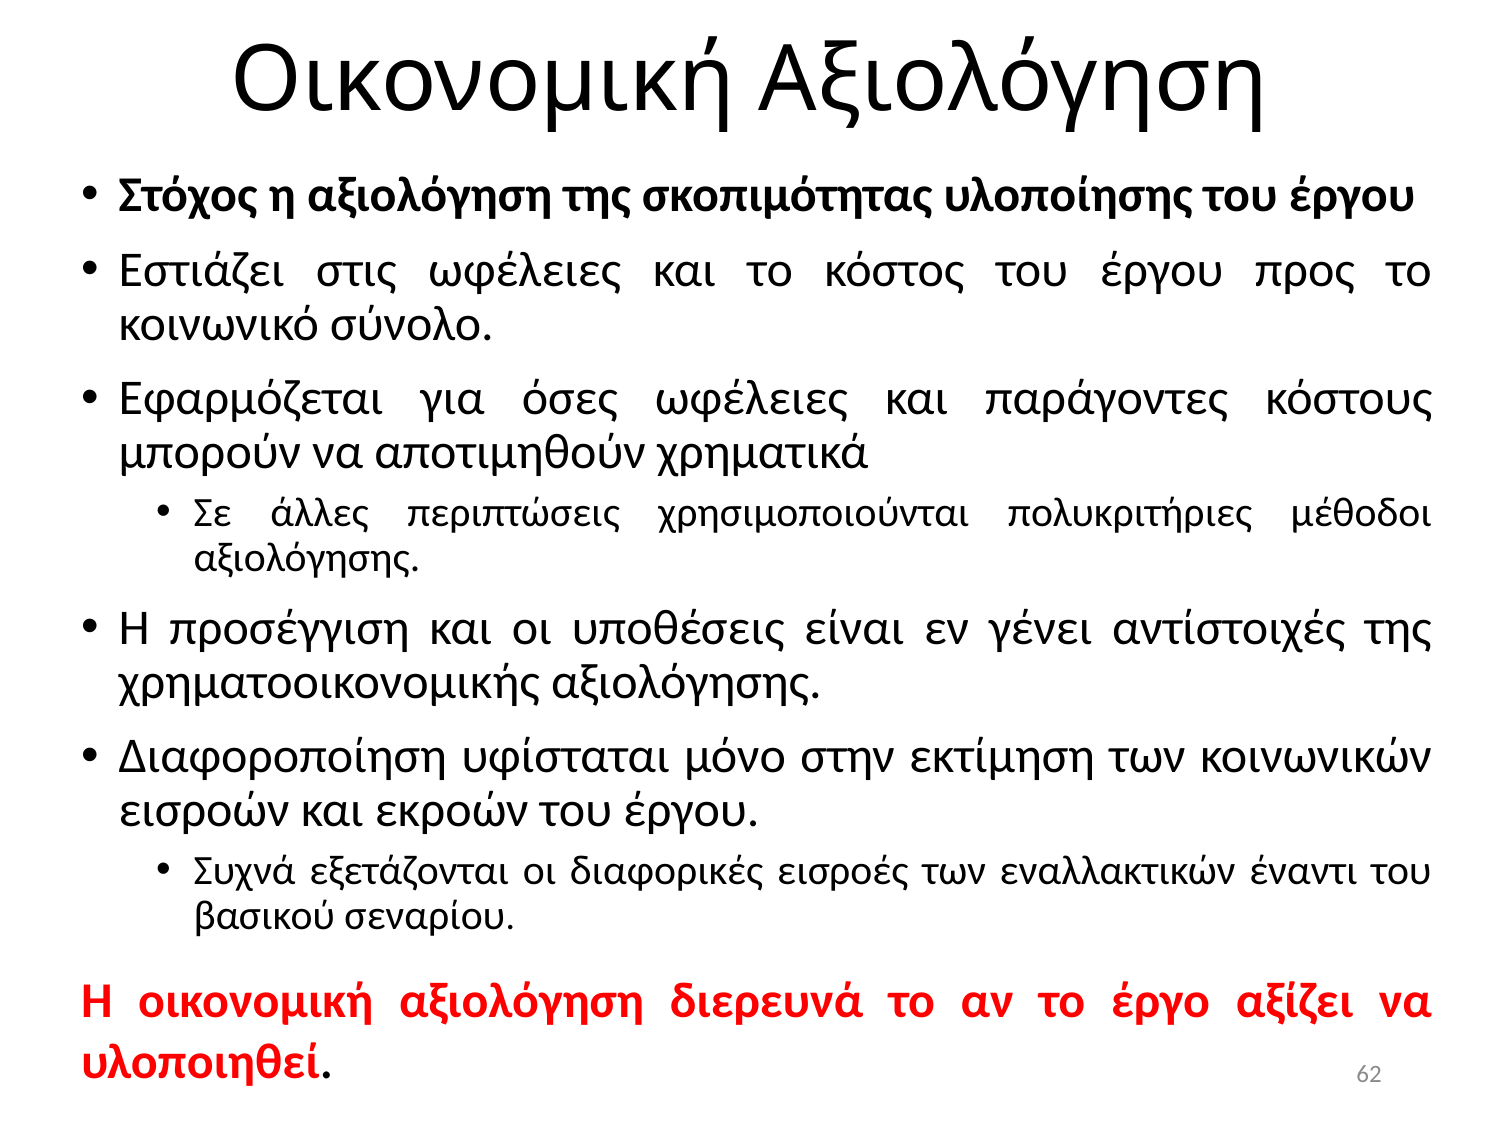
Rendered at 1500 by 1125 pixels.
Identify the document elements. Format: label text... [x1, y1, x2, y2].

slide_number 62 [1059, 1042, 1397, 1103]
title Οικονομική Αξιολόγηση [0, 0, 1500, 161]
list Στόχος η αξιολόγηση της σκοπιμότητας υλοποίησης του έργου Εστιάζει στις ωφέλειες και το κόστος του έργου προς το κοινωνικό σύνολο. Εφαρμόζεται για όσες ωφέλειες και παράγοντες κόστους μπορούν να αποτιμηθούν χρηματικά Σε άλλες περιπτώσεις χρησιμοποιούνται πολυκριτήριες μέθοδοι αξιολόγησης. Η προσέγγιση και οι υποθέσεις είναι εν γένει αντίστοιχές της χρηματοοικονομικής αξιολόγησης. Διαφοροποίηση υφίσταται μόνο στην εκτίμηση των κοινωνικών εισροών και εκροών του έργου. Συχνά εξετάζονται οι διαφορικές εισροές των εναλλακτικών έναντι του βασικού σεναρίου. Η οικονομική αξιολόγηση διερευνά το αν το έργο αξίζει να υλοποιηθεί. [66, 160, 1448, 1125]
